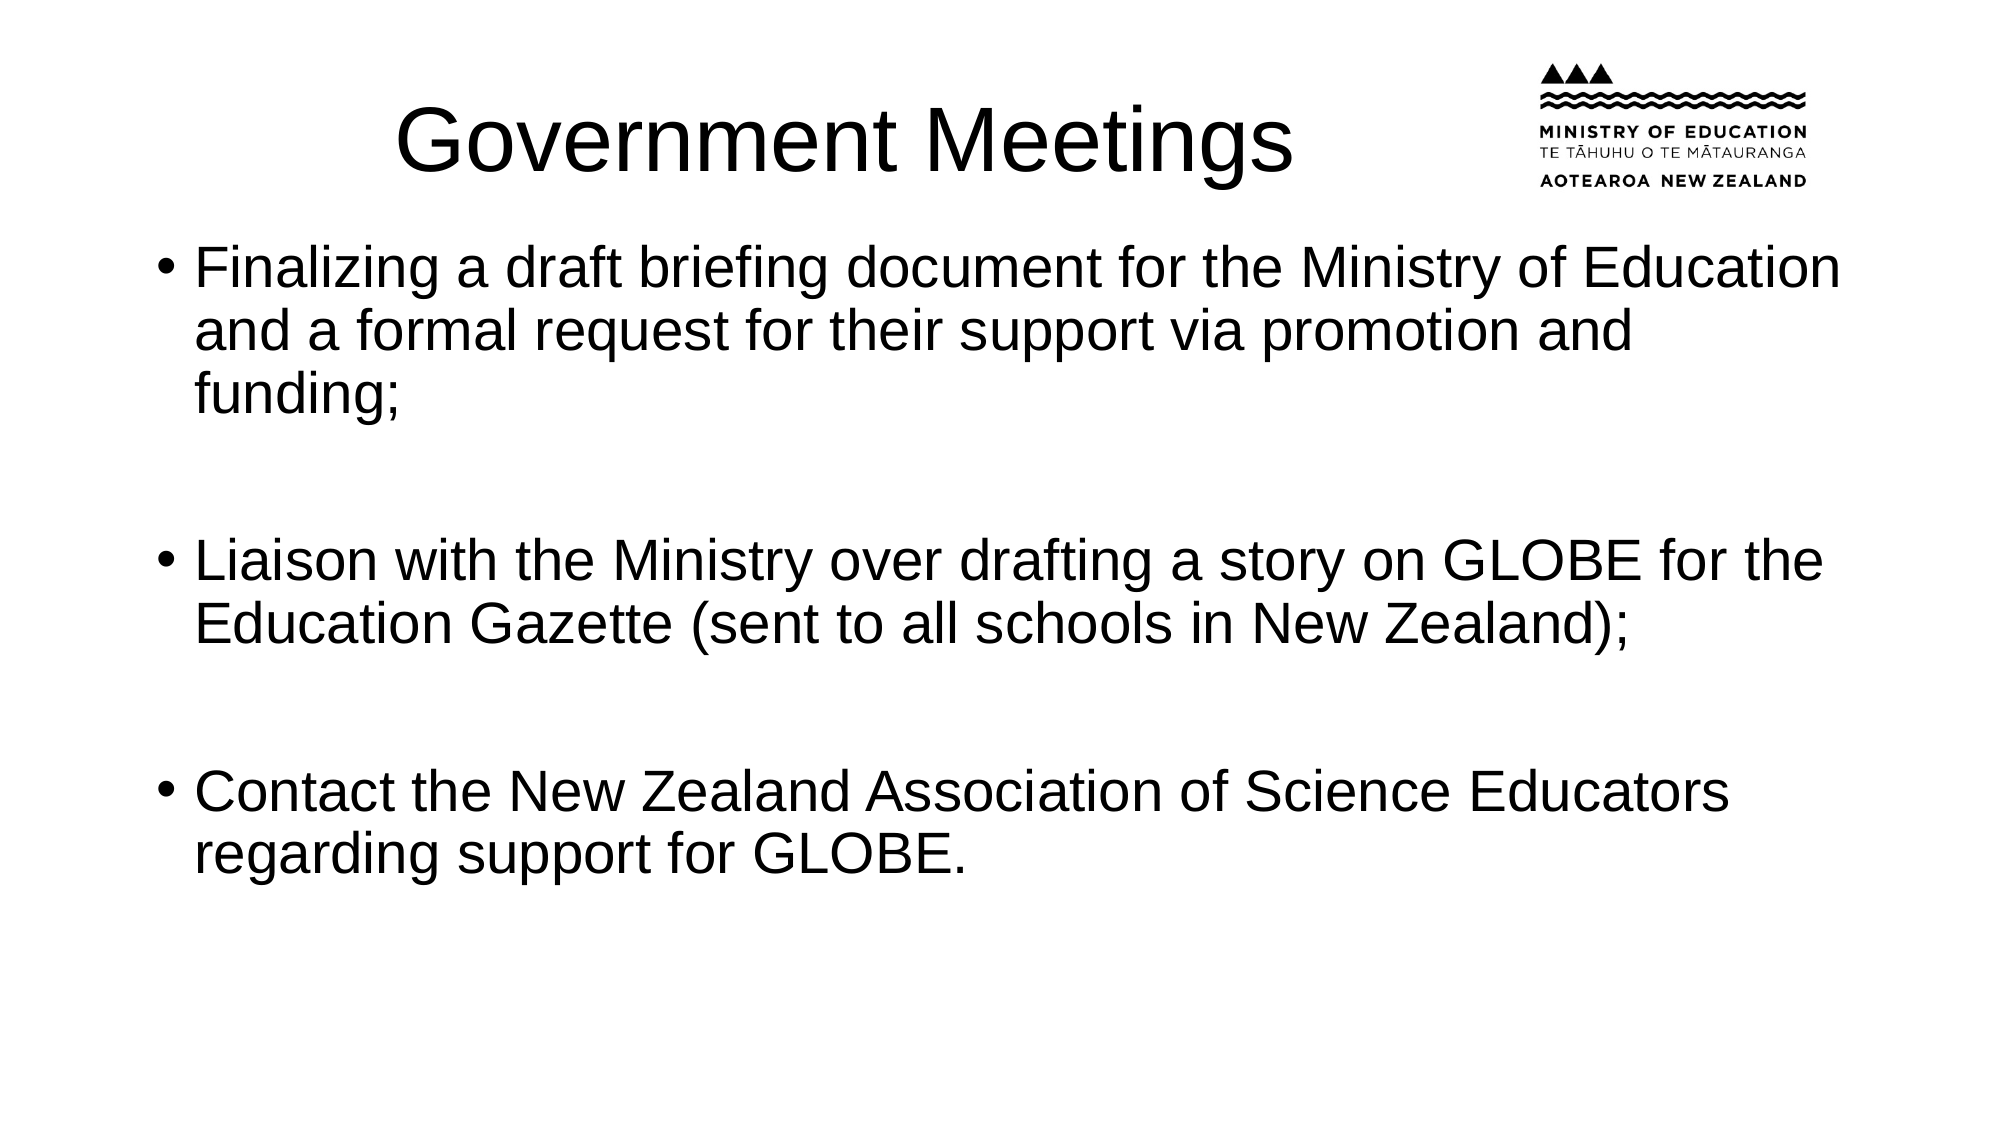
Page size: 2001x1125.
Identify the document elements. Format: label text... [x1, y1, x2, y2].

list Finalizing a draft briefing document for the Ministry of Education and a formal request for their support via promotion and funding; Liaison with the Ministry over drafting a story on GLOBE for the Education Gazette (sent to all schools in New Zealand); Contact the New Zealand Association of Science Educators regarding support for GLOBE. [141, 229, 1875, 1034]
picture [1510, 33, 1835, 216]
title Government Meetings [379, 33, 1660, 229]
